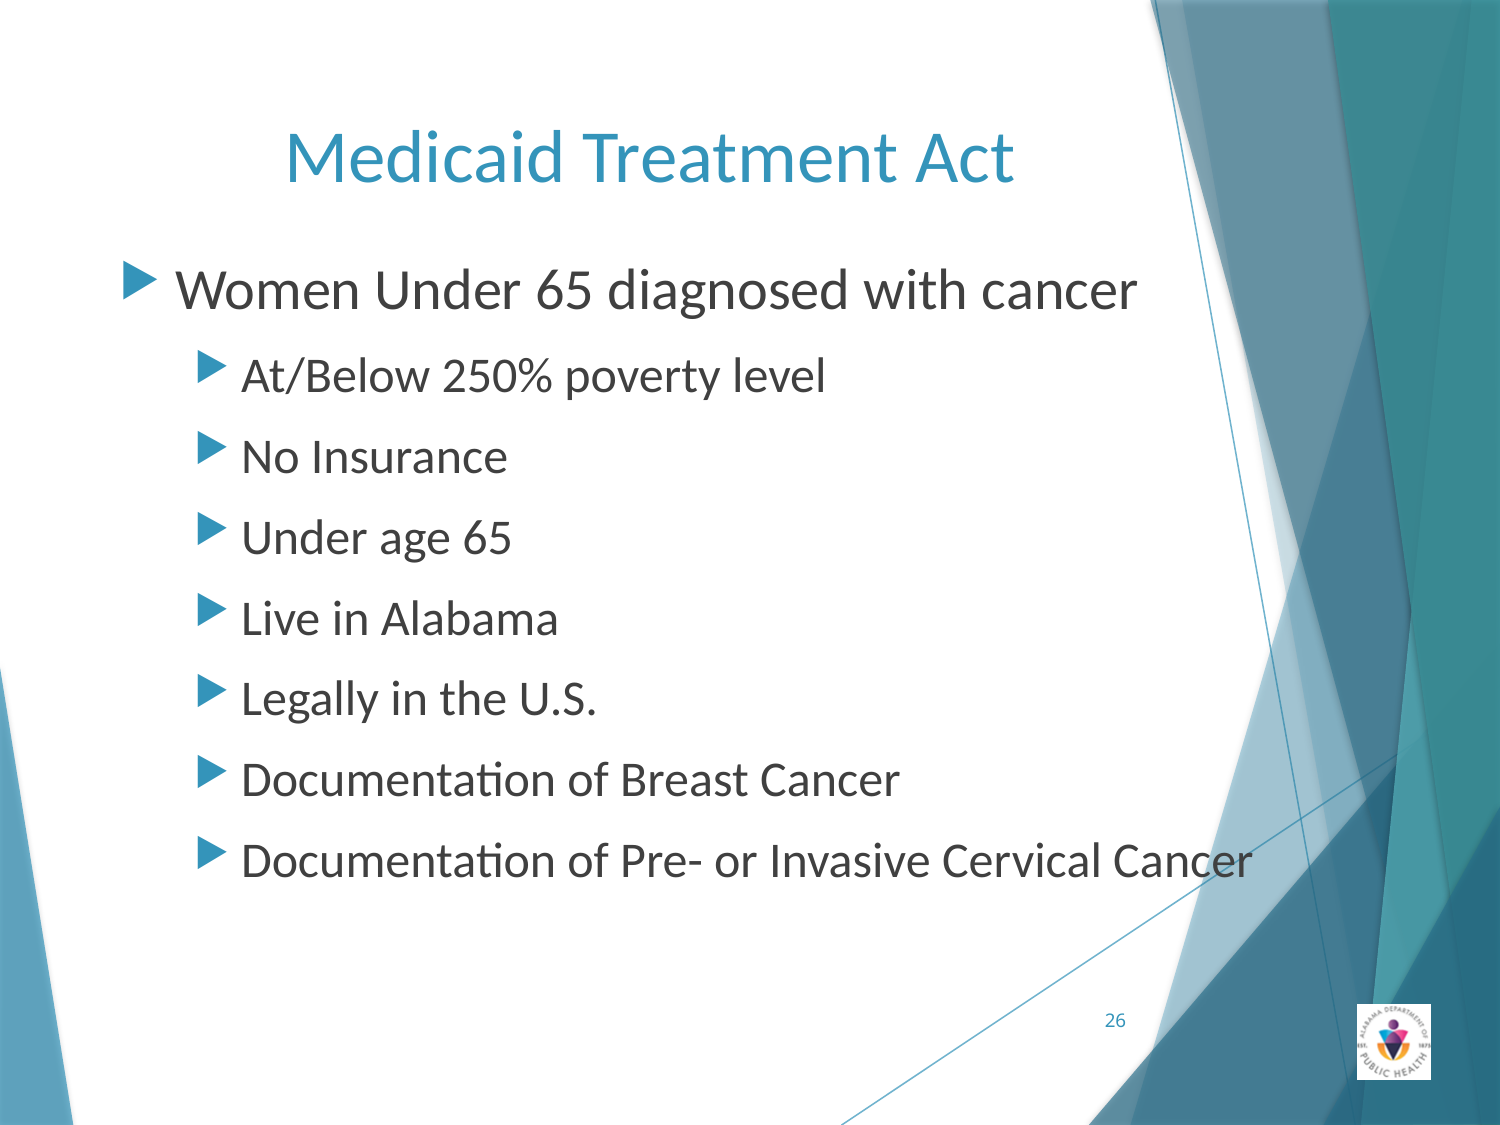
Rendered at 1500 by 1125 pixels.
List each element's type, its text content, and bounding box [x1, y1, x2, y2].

slide_number 26 [1057, 991, 1142, 1051]
list Women Under 65 diagnosed with cancer At/Below 250% poverty level No Insurance Under age 65 Live in Alabama Legally in the U.S. Documentation of Breast Cancer Documentation of Pre- or Invasive Cervical Cancer [104, 244, 1338, 1025]
title Medicaid Treatment Act [99, 99, 1200, 317]
picture [1356, 1004, 1431, 1081]
